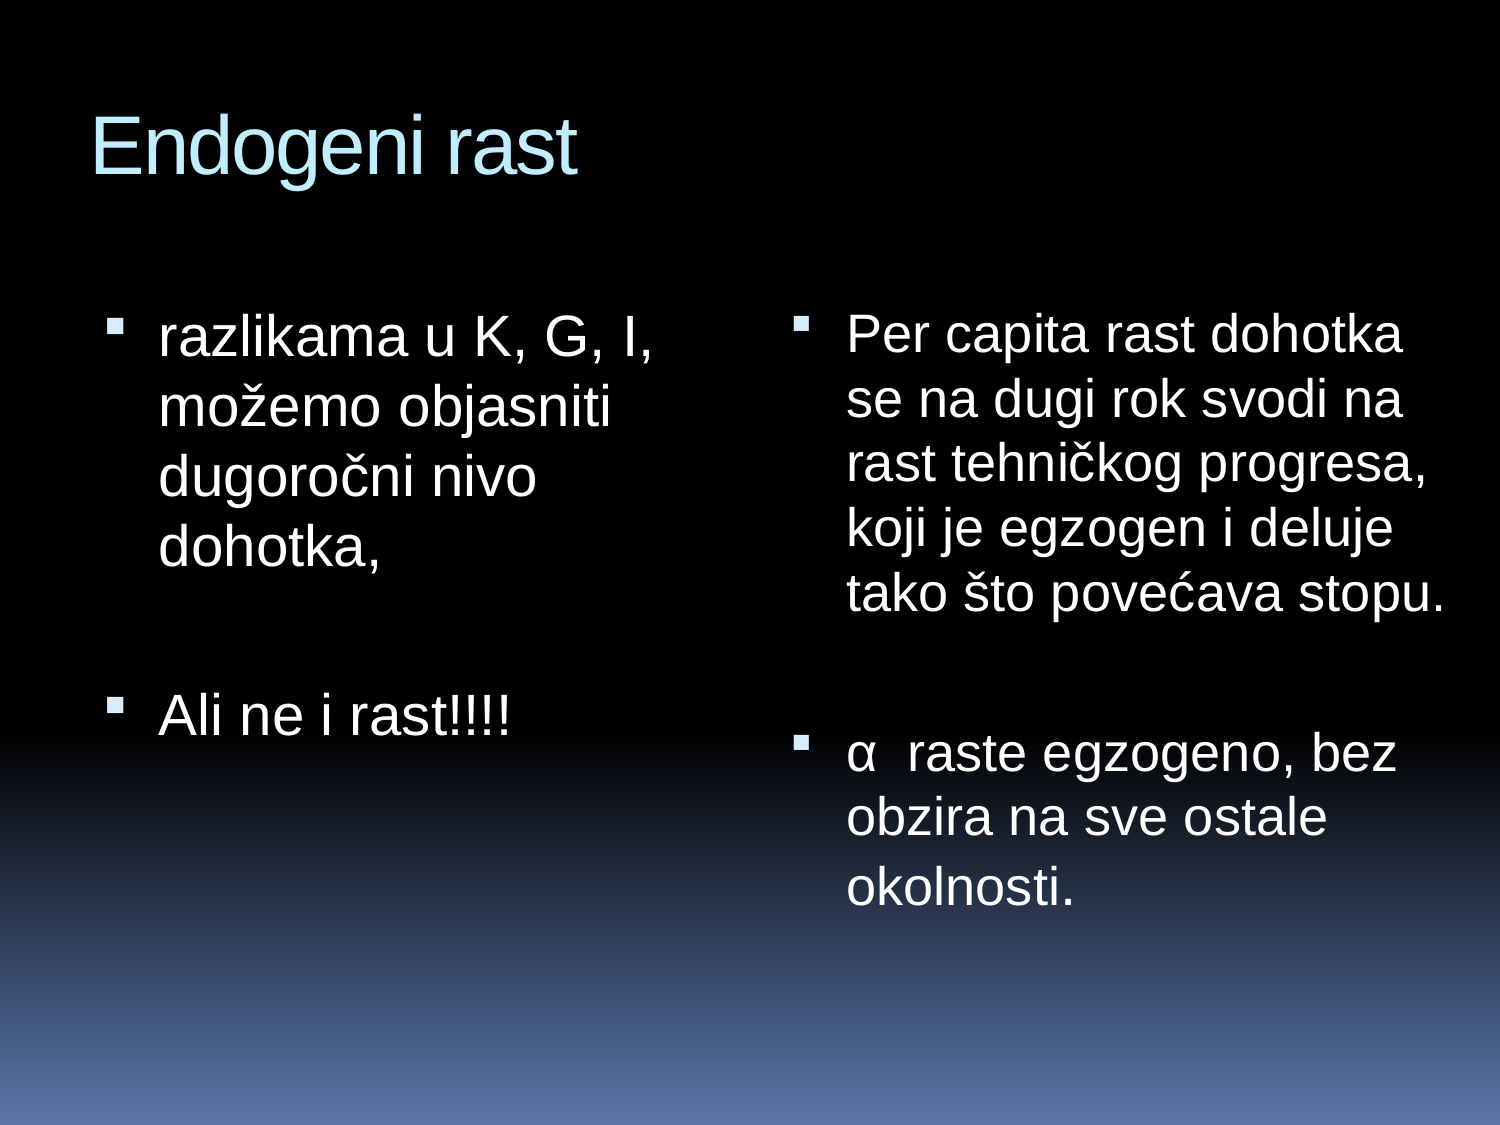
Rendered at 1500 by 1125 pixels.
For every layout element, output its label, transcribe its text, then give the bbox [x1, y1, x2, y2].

list Per capita rast dohotka se na dugi rok svodi na rast tehničkog progresa, koji je egzogen i deluje tako što povećava stopu. α raste egzogeno, bez obzira na sve ostale okolnosti. [763, 290, 1466, 1033]
title Endogeni rast [75, 84, 1425, 235]
list razlikama u K, G, I, možemo objasniti dugoročni nivo dohotka, Ali ne i rast!!!! [76, 290, 739, 1033]
